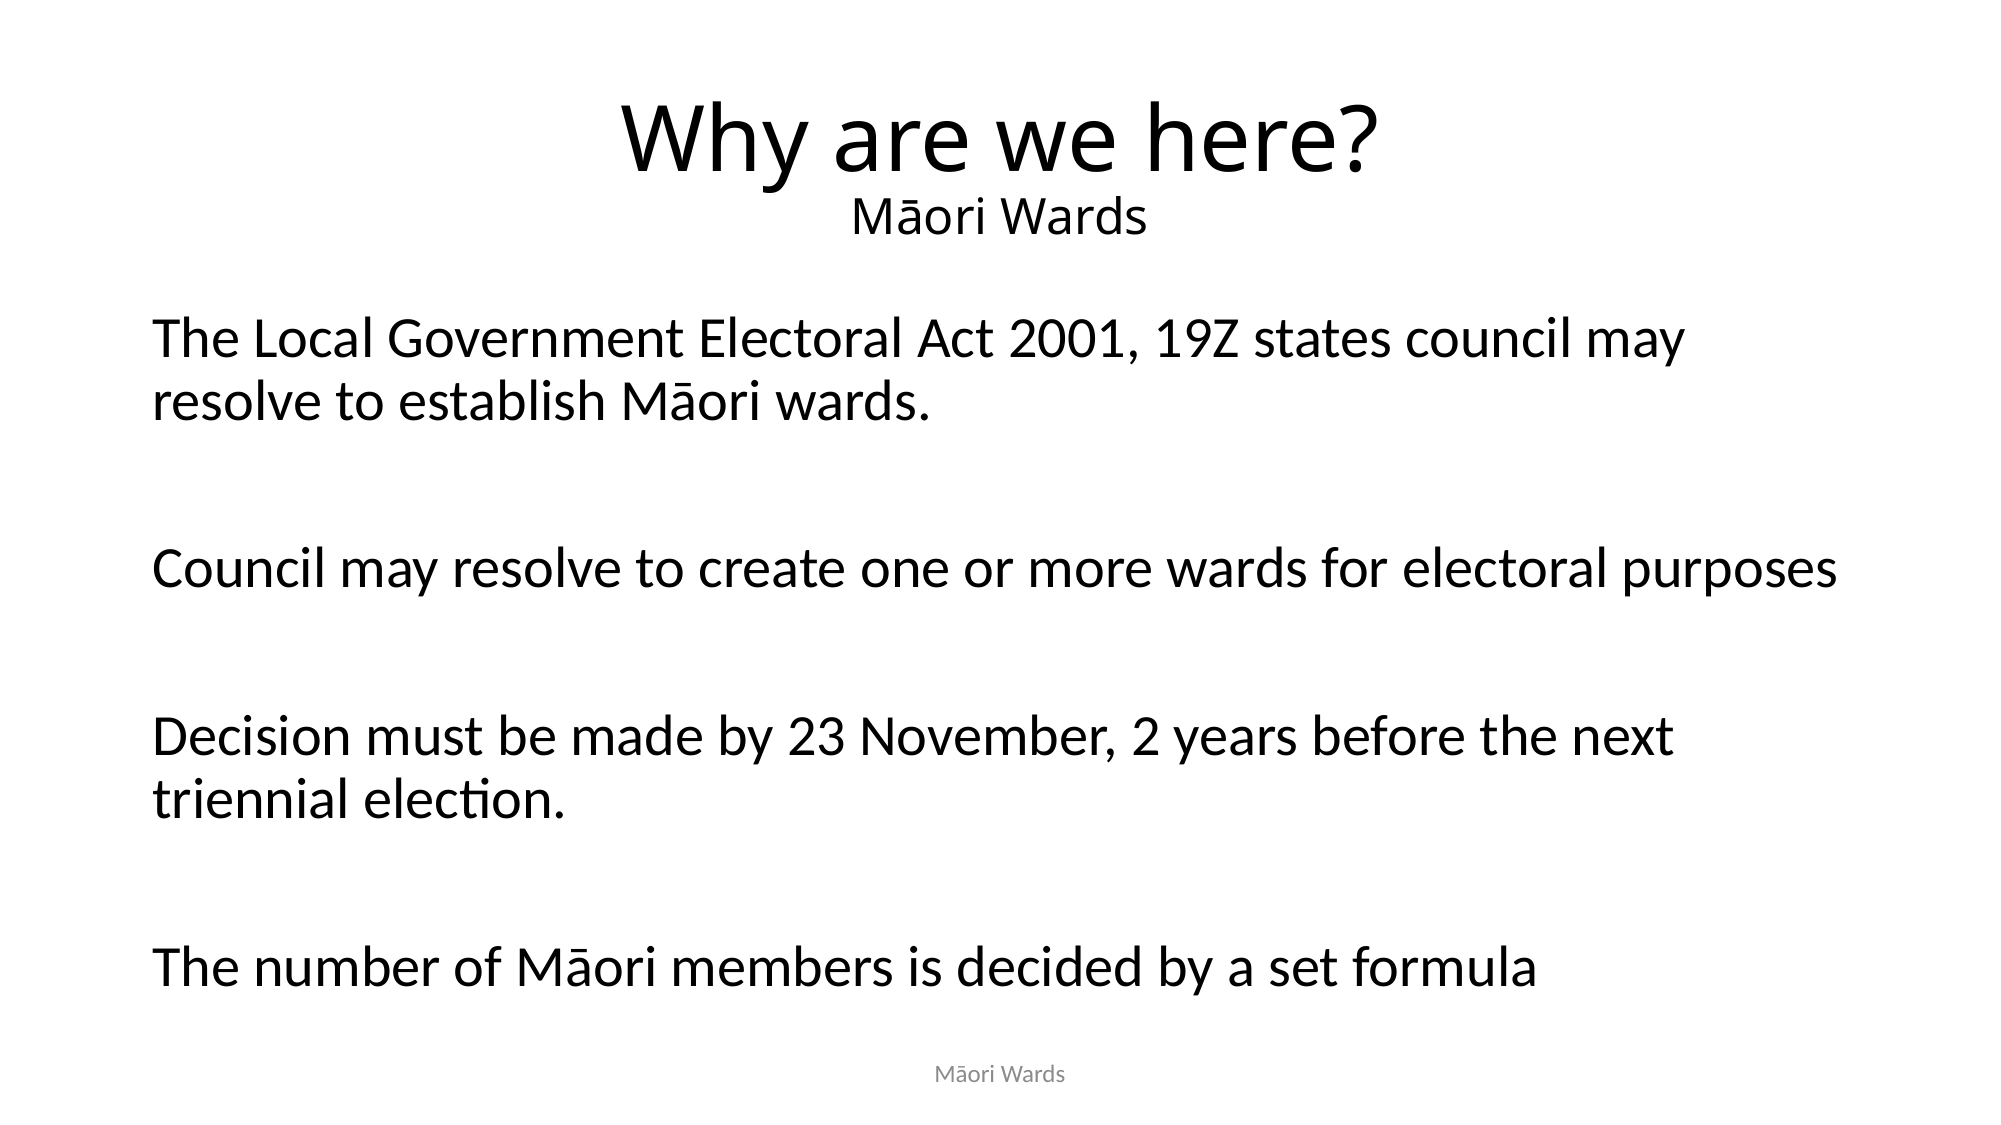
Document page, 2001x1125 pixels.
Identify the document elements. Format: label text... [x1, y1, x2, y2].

list The Local Government Electoral Act 2001, 19Z states council may resolve to establish Māori wards. Council may resolve to create one or more wards for electoral purposes Decision must be made by 23 November, 2 years before the next triennial election. The number of Māori members is decided by a set formula [137, 299, 1863, 1014]
footer Māori Wards [662, 1042, 1338, 1103]
title Why are we here? Māori Wards [137, 59, 1863, 278]
